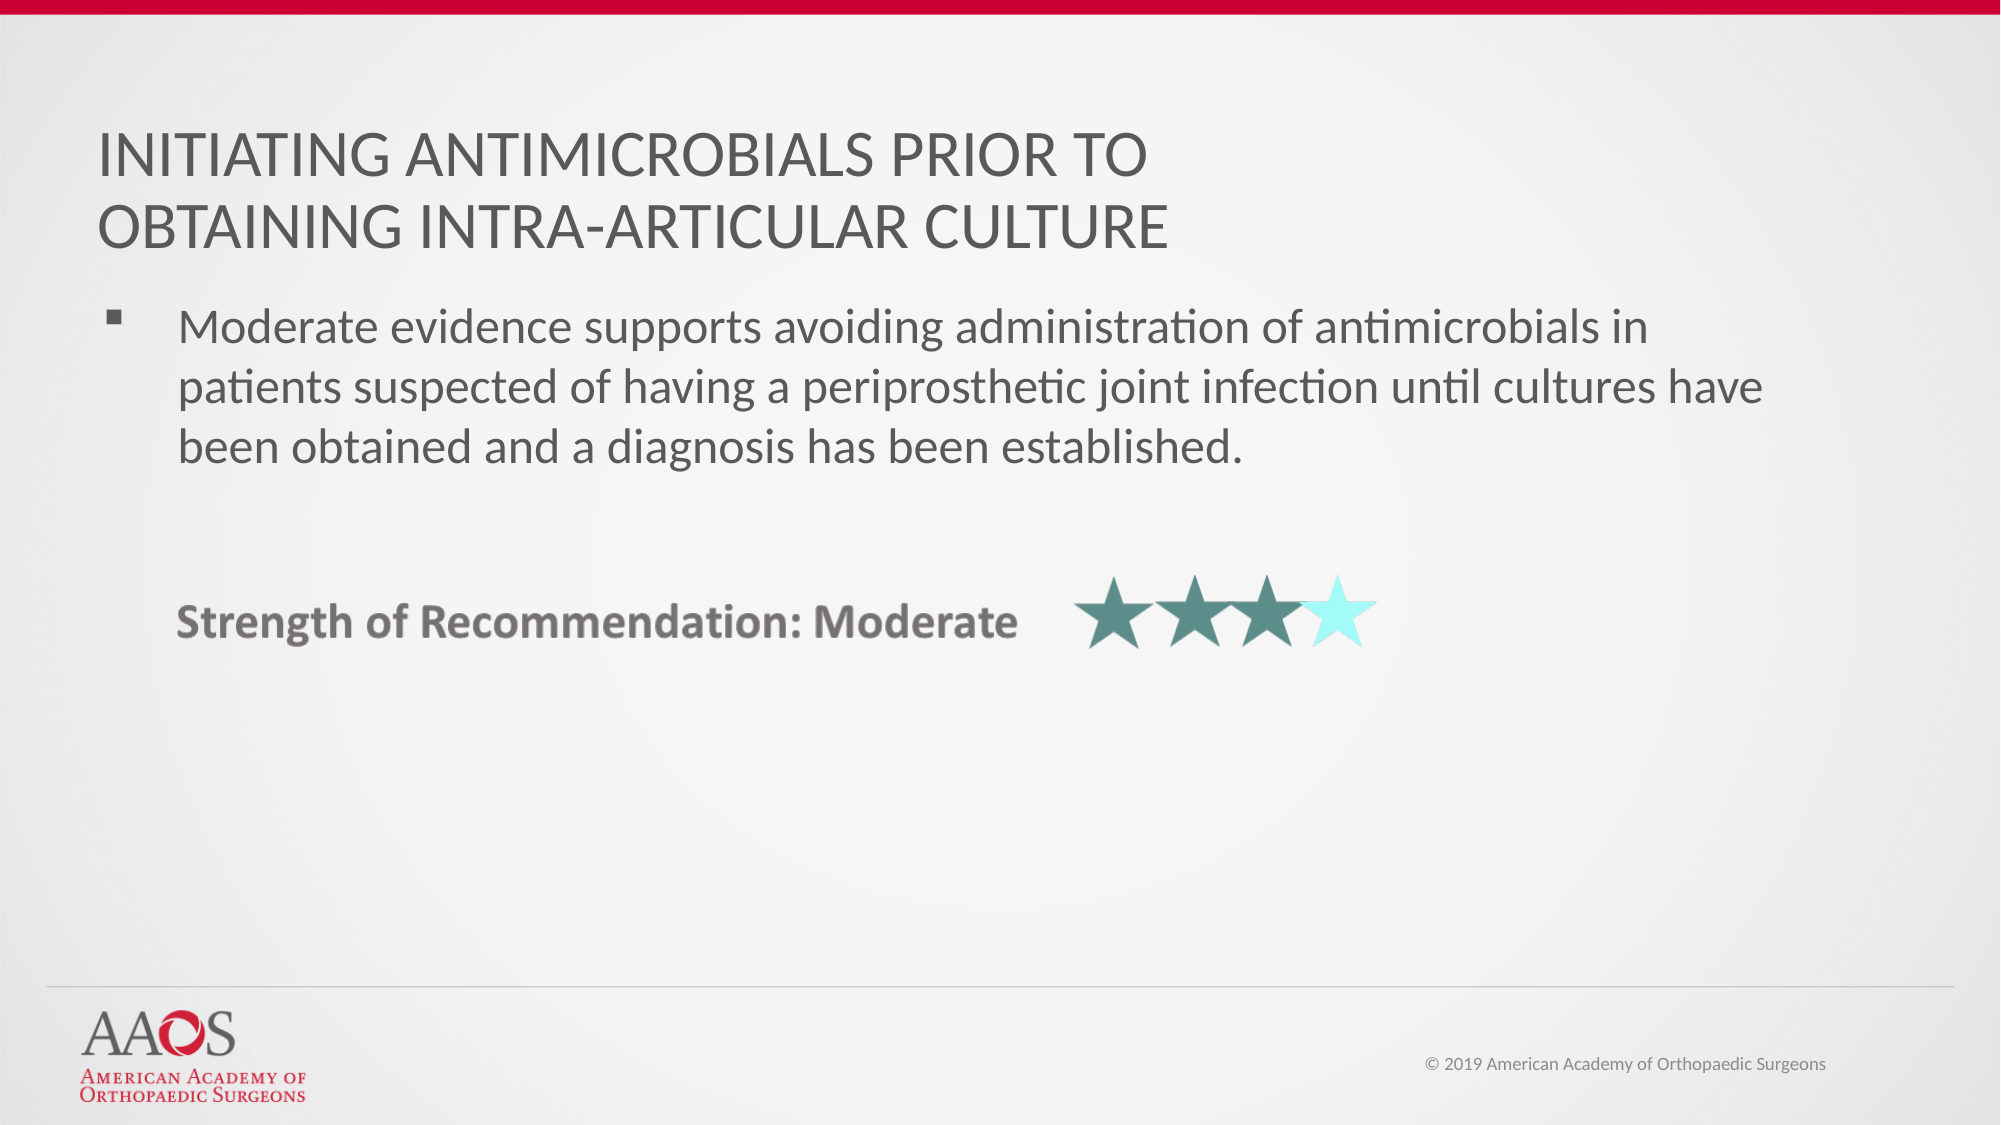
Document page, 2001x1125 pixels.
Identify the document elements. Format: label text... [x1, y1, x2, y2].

picture [0, 0, 2001, 1125]
footer © 2019 American Academy of Orthopaedic Surgeons [1289, 1032, 1965, 1093]
text_box INITIATING ANTIMICROBIALS PRIOR TO OBTAINING INTRA-ARTICULAR CULTURE [82, 134, 1908, 247]
list Moderate evidence supports avoiding administration of antimicrobials in patients suspected of having a periprosthetic joint infection until cultures have been obtained and a diagnosis has been established. [87, 286, 1813, 699]
